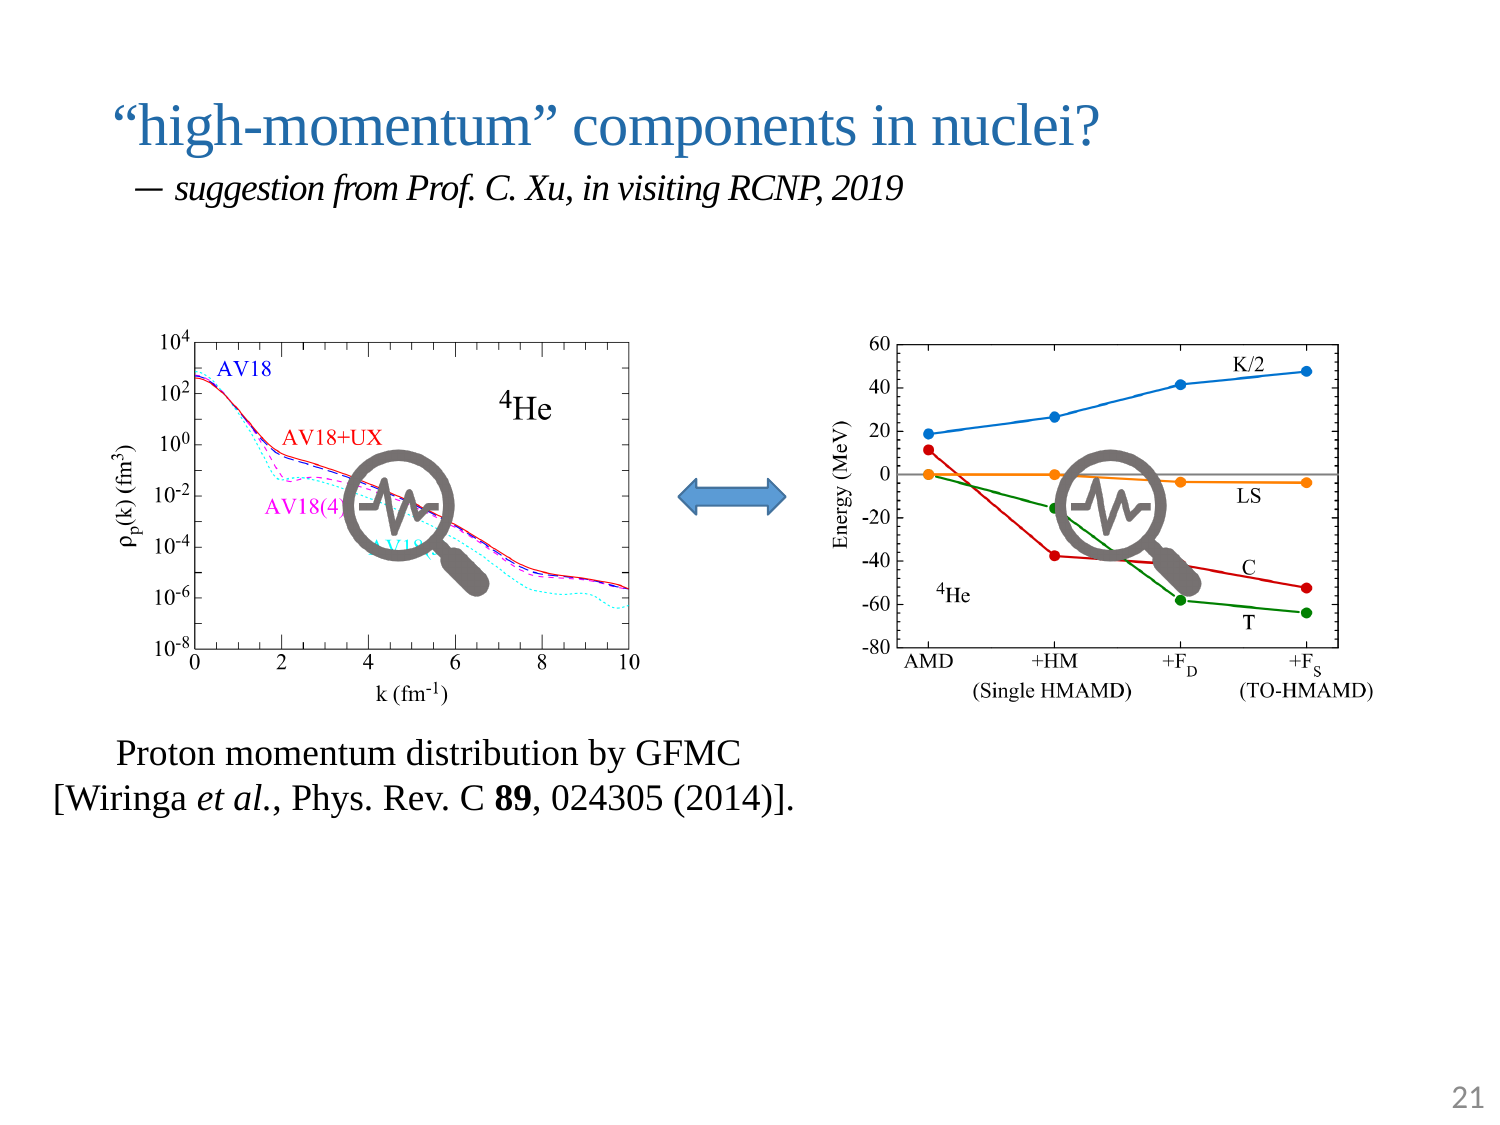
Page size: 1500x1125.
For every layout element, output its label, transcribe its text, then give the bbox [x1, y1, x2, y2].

picture [99, 317, 658, 720]
picture [822, 325, 1384, 712]
text_box [677, 477, 787, 516]
text_box — suggestion from Prof. C. Xu, in visiting RCNP, 2019 [42, 155, 920, 216]
slide_number 21 [1096, 1065, 1500, 1125]
text_box “high-momentum” components in nuclei? [82, 85, 1386, 162]
text_box Proton momentum distribution by GFMC [Wiringa et al., Phys. Rev. C 89, 024305 (2014)]. [38, 720, 820, 826]
